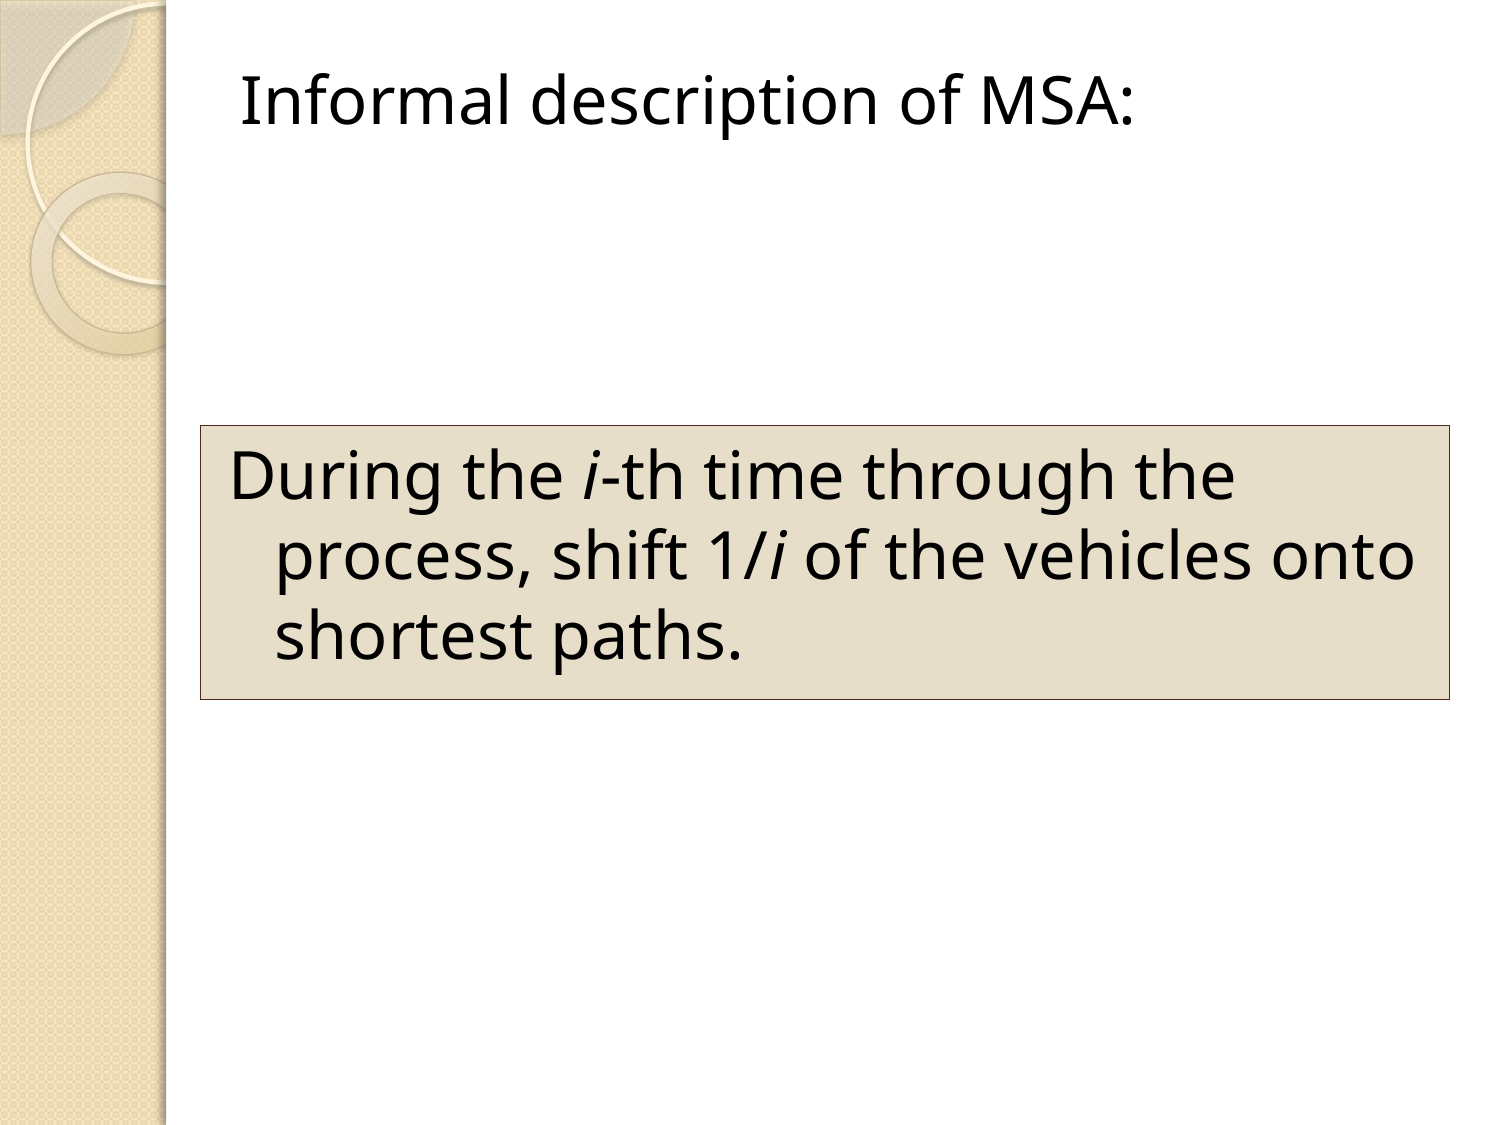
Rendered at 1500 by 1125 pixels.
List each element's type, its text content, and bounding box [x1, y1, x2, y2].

list Informal description of MSA: [212, 50, 1443, 263]
text_box During the i-th time through the process, shift 1/i of the vehicles onto shortest paths. [200, 425, 1450, 700]
